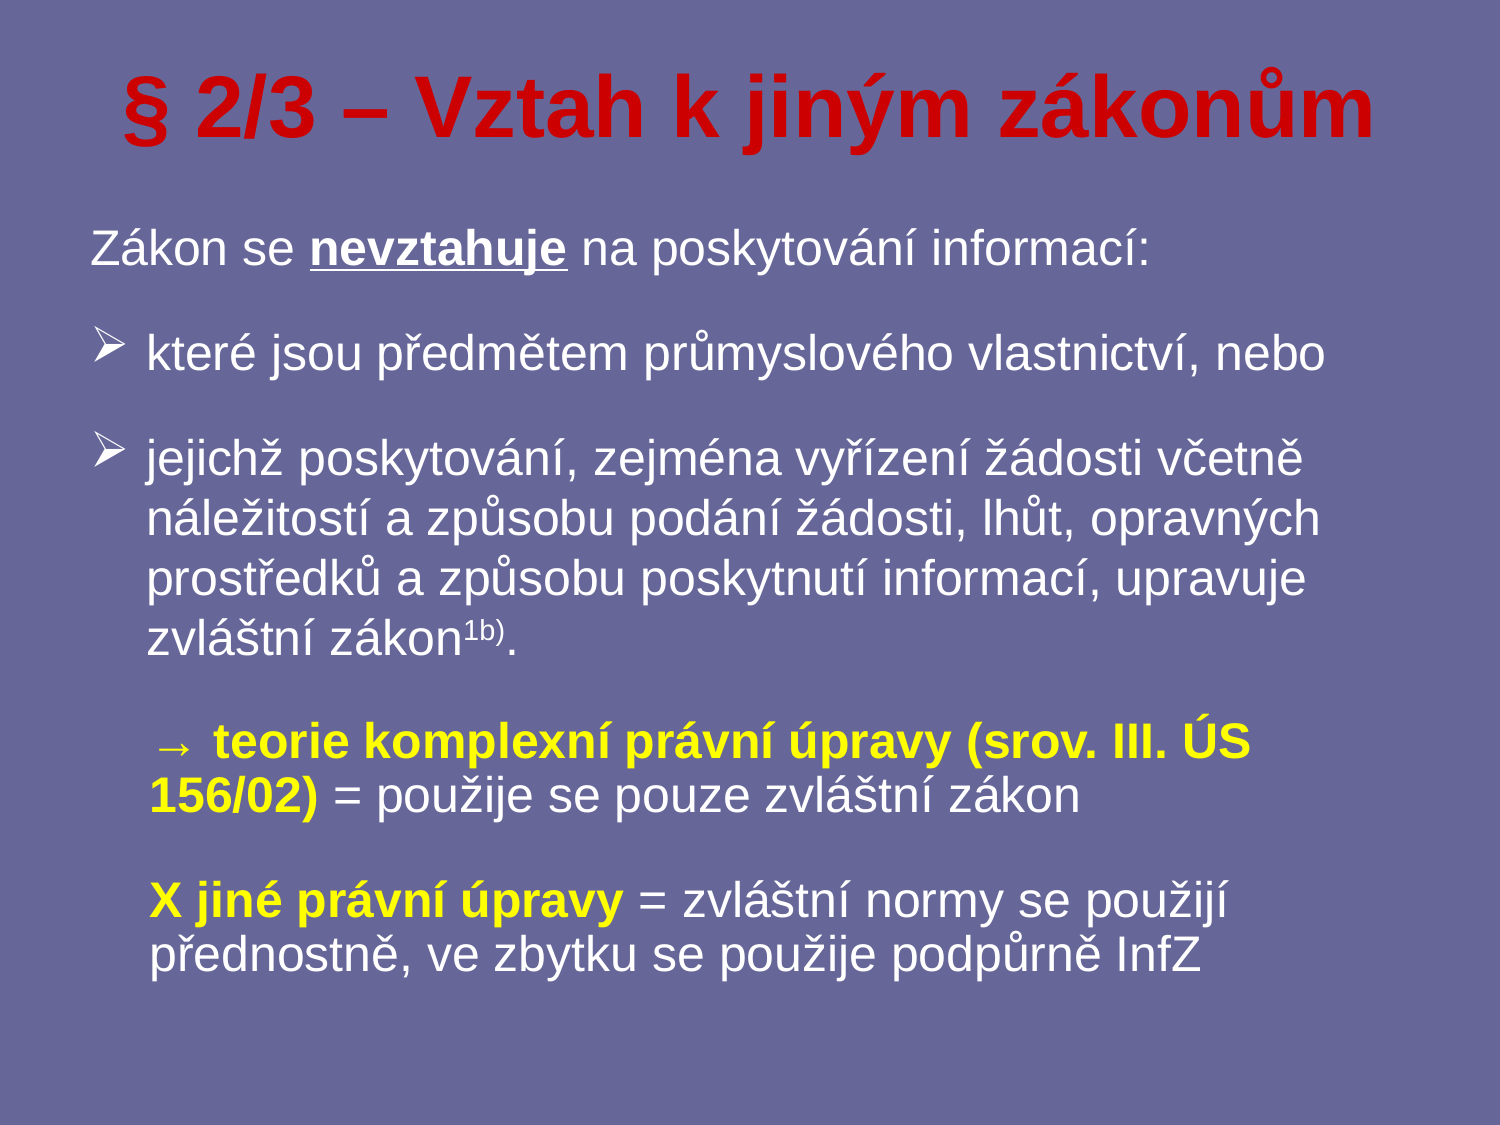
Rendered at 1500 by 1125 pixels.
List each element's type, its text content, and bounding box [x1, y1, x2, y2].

title § 2/3 – Vztah k jiným zákonům [75, 8, 1425, 197]
list Zákon se nevztahuje na poskytování informací: které jsou předmětem průmyslového vlastnictví, nebo jejichž poskytování, zejména vyřízení žádosti včetně náležitostí a způsobu podání žádosti, lhůt, opravných prostředků a způsobu poskytnutí informací, upravuje zvláštní zákon1b). → teorie komplexní právní úpravy (srov. III. ÚS 156/02) = použije se pouze zvláštní zákon X jiné právní úpravy = zvláštní normy se použijí přednostně, ve zbytku se použije podpůrně InfZ [75, 208, 1425, 1106]
